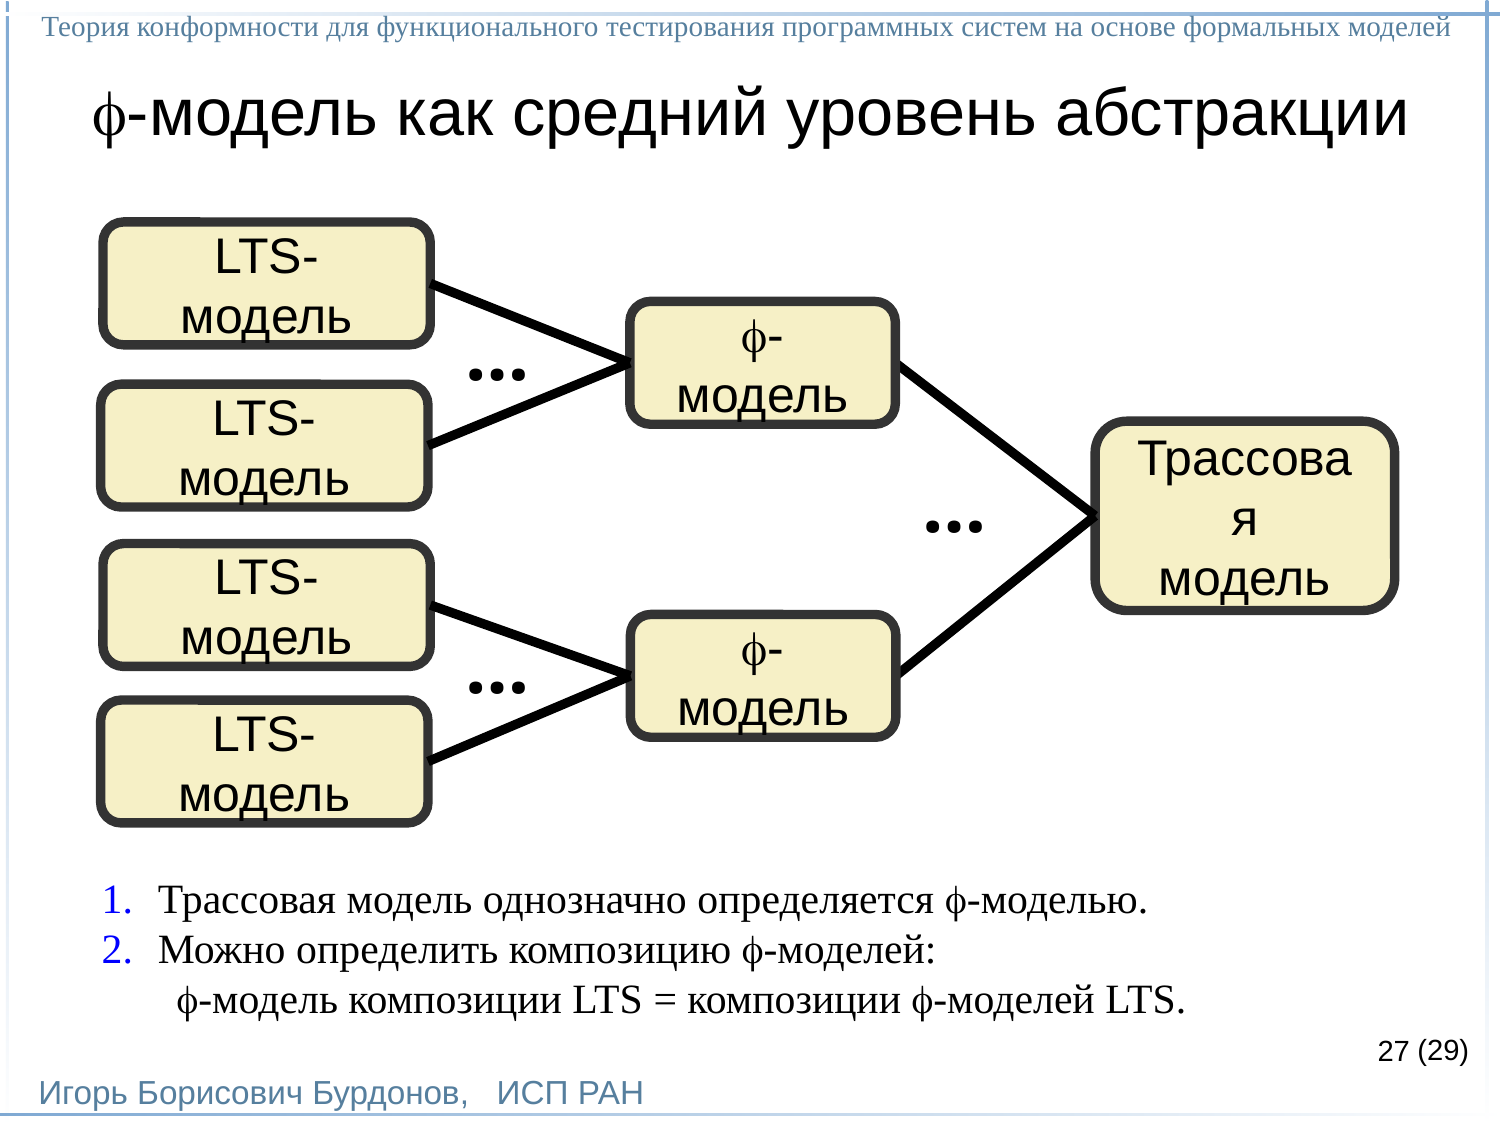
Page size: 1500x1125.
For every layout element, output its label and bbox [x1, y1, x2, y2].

text_box [0, 0, 1500, 1125]
